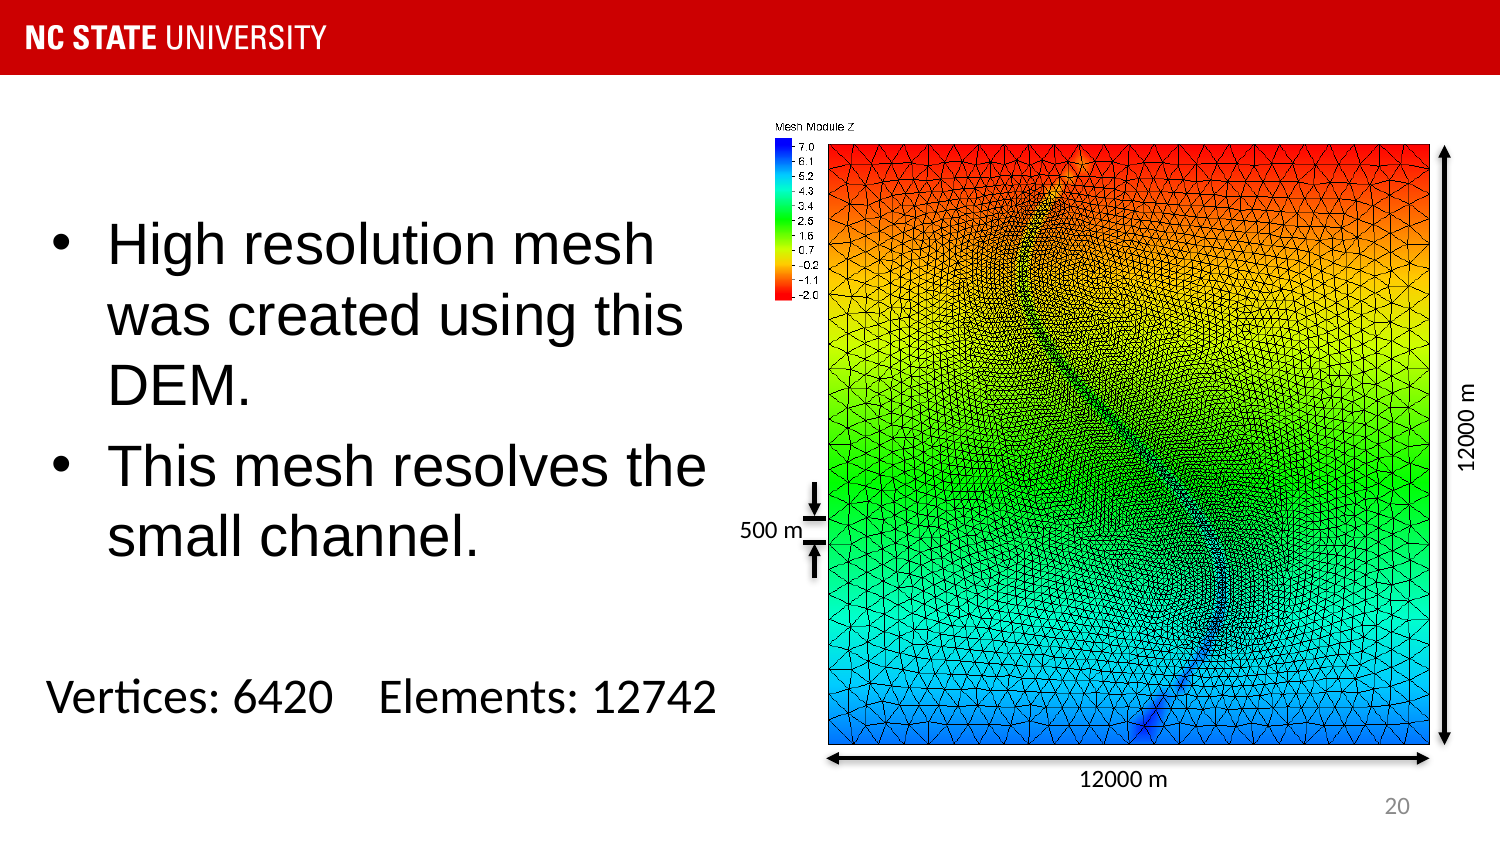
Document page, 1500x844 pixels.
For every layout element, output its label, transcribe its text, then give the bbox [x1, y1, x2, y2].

text_box 12000 m [1064, 767, 1184, 800]
text_box 500 m [724, 506, 764, 551]
picture [0, 0, 1500, 75]
text_box Vertices: 6420 Elements: 12742 [31, 655, 733, 731]
picture [769, 116, 1442, 755]
slide_number 20 [1074, 782, 1425, 827]
text_box 12000 m [1449, 368, 1487, 488]
list High resolution mesh was created using this DEM. This mesh resolves the small channel. [36, 199, 728, 655]
